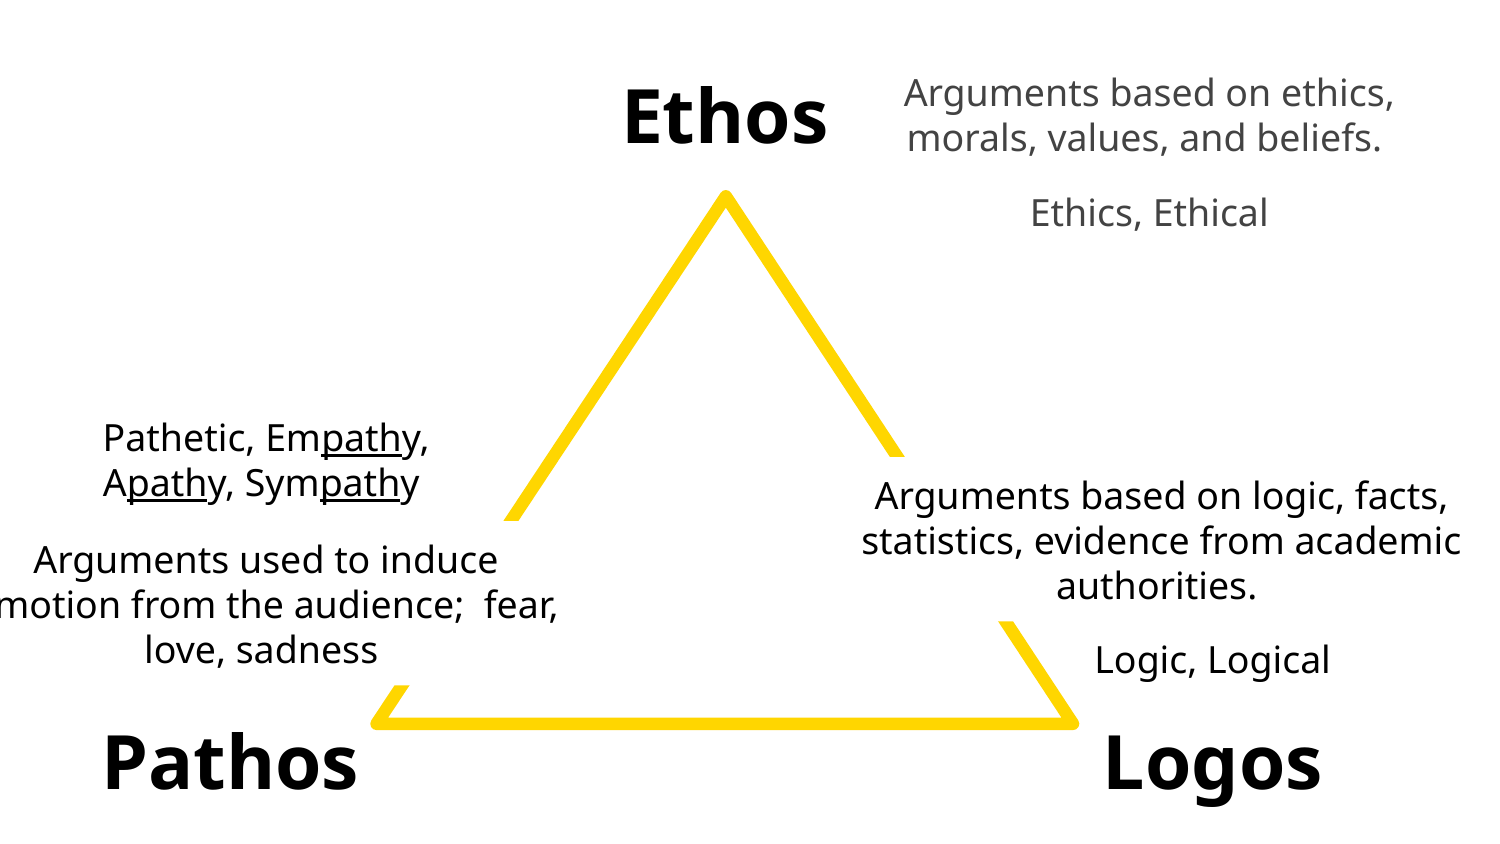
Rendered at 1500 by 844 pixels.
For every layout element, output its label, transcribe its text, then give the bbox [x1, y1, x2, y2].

text_box [376, 196, 1006, 724]
text_box Arguments based on logic, facts, statistics, evidence from academic authorities. [838, 457, 1485, 622]
text_box Ethics, Ethical [942, 174, 1357, 244]
text_box Arguments based on ethics, morals, values, and beliefs. [826, 53, 1473, 157]
title Pathos [84, 699, 377, 802]
title Logos [1085, 724, 1340, 802]
text_box Arguments used to induce emotion from the audience; fear, love, sadness [0, 521, 590, 686]
text_box Logic, Logical [1006, 621, 1420, 724]
title Ethos [601, 53, 849, 197]
text_box Pathetic, Empathy, Apathy, Sympathy [26, 398, 506, 522]
